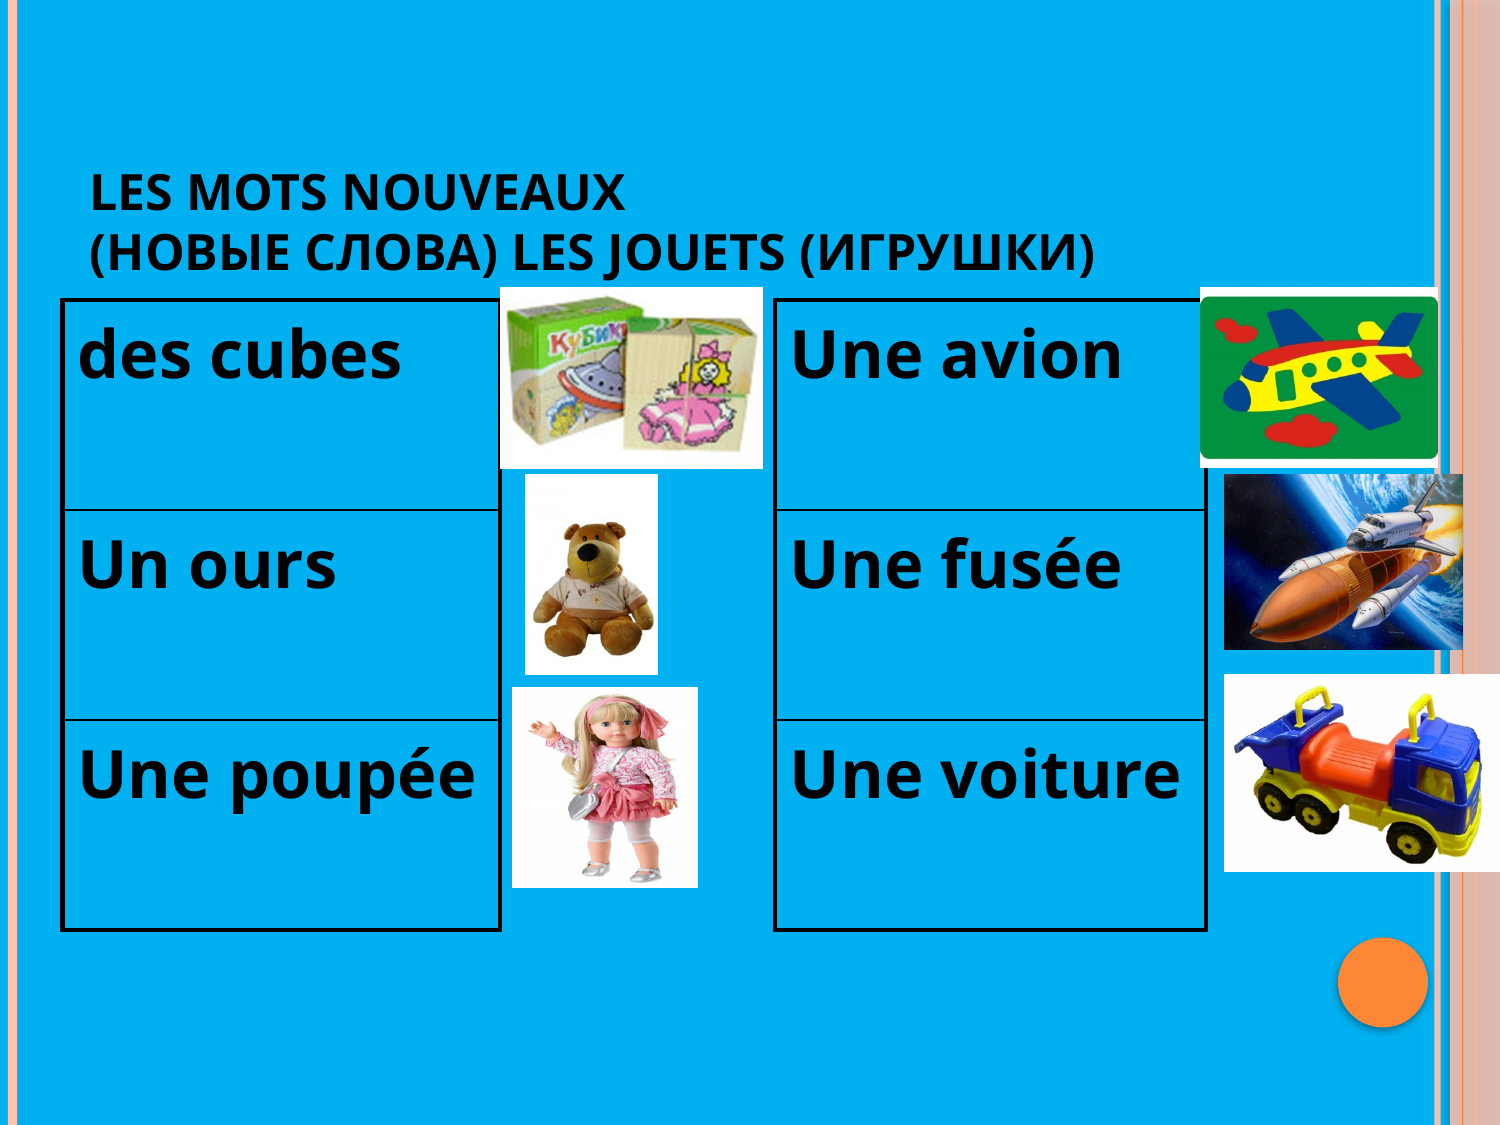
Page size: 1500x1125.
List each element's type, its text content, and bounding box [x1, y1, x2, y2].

table_header Une avion [777, 302, 1204, 509]
list [75, 478, 738, 1000]
picture [513, 688, 697, 887]
picture [1225, 474, 1463, 650]
picture [526, 475, 657, 674]
title Les mots nouveaux (Новые слова) Les jouets (Игрушки) [75, 62, 1425, 288]
table_header des cubes [65, 302, 498, 509]
table_cell Une voiture [777, 721, 1204, 928]
table_cell Une poupée [65, 721, 498, 928]
picture [499, 288, 762, 470]
table_cell Une fusée [777, 511, 1204, 719]
table_cell Un ours [65, 511, 498, 719]
picture [1199, 286, 1438, 468]
picture [1225, 674, 1500, 872]
